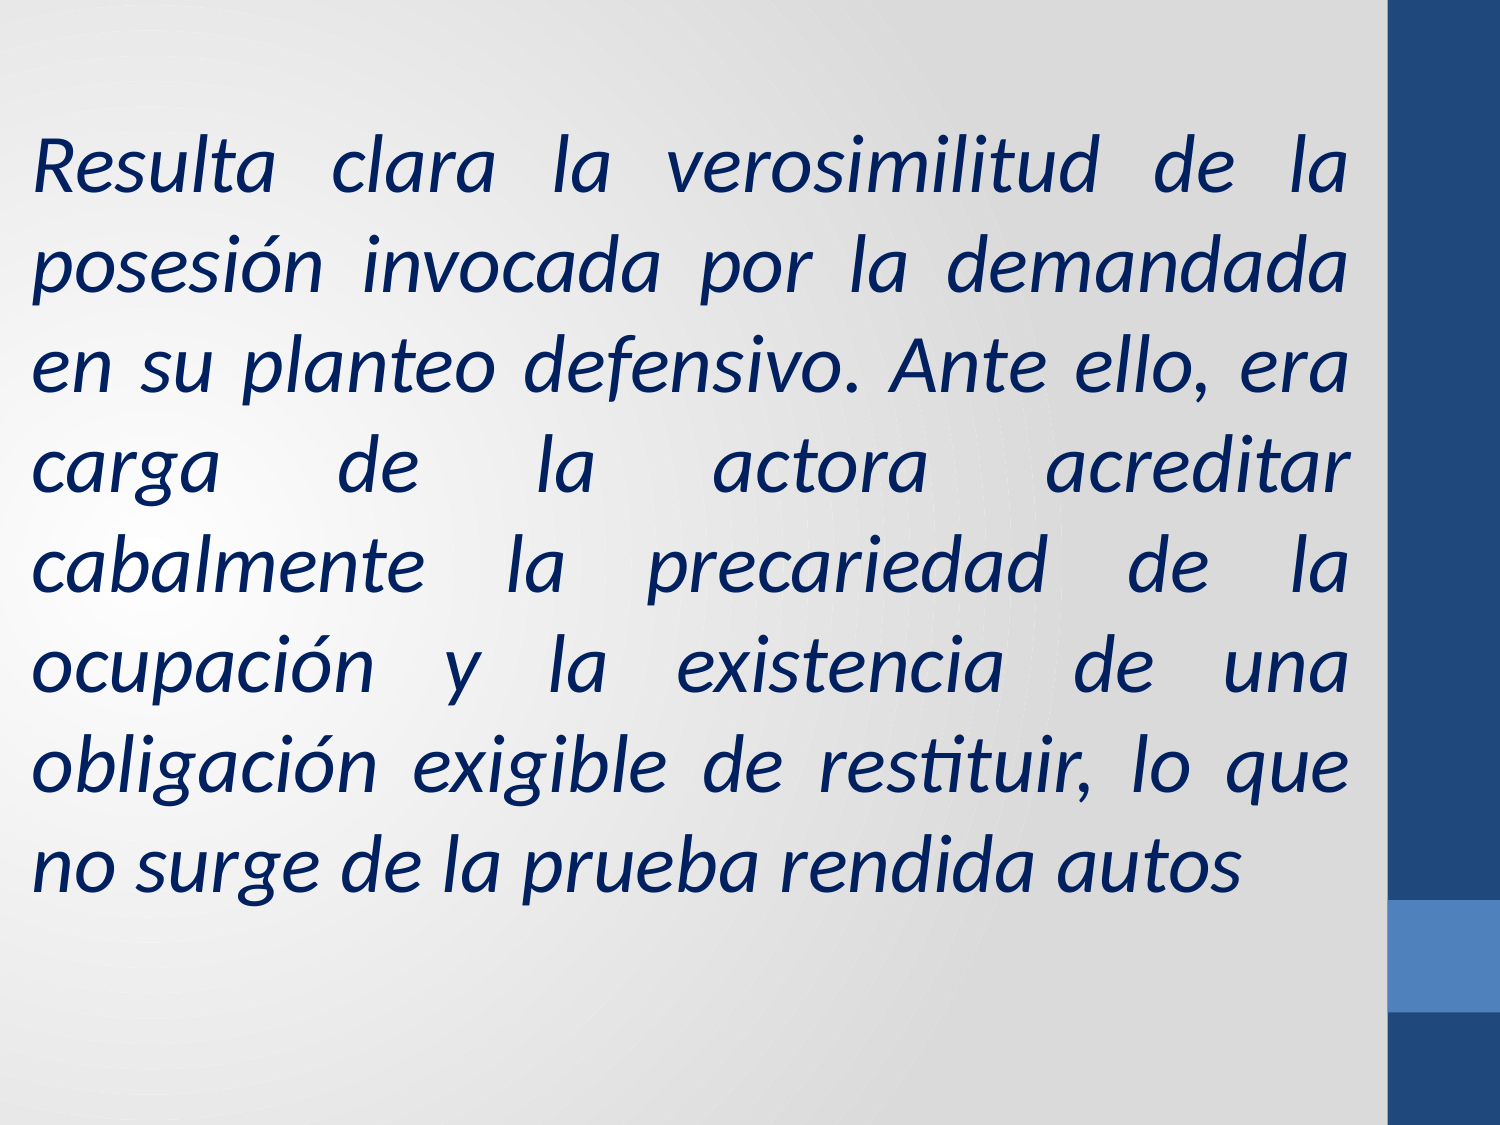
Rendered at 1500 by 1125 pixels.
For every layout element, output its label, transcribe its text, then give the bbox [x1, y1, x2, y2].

text_box Resulta clara la verosimilitud de la posesión invocada por la demandada en su planteo defensivo. Ante ello, era carga de la actora acreditar cabalmente la precariedad de la ocupación y la existencia de una obligación exigible de restituir, lo que no surge de la prueba rendida autos [16, 101, 1367, 917]
